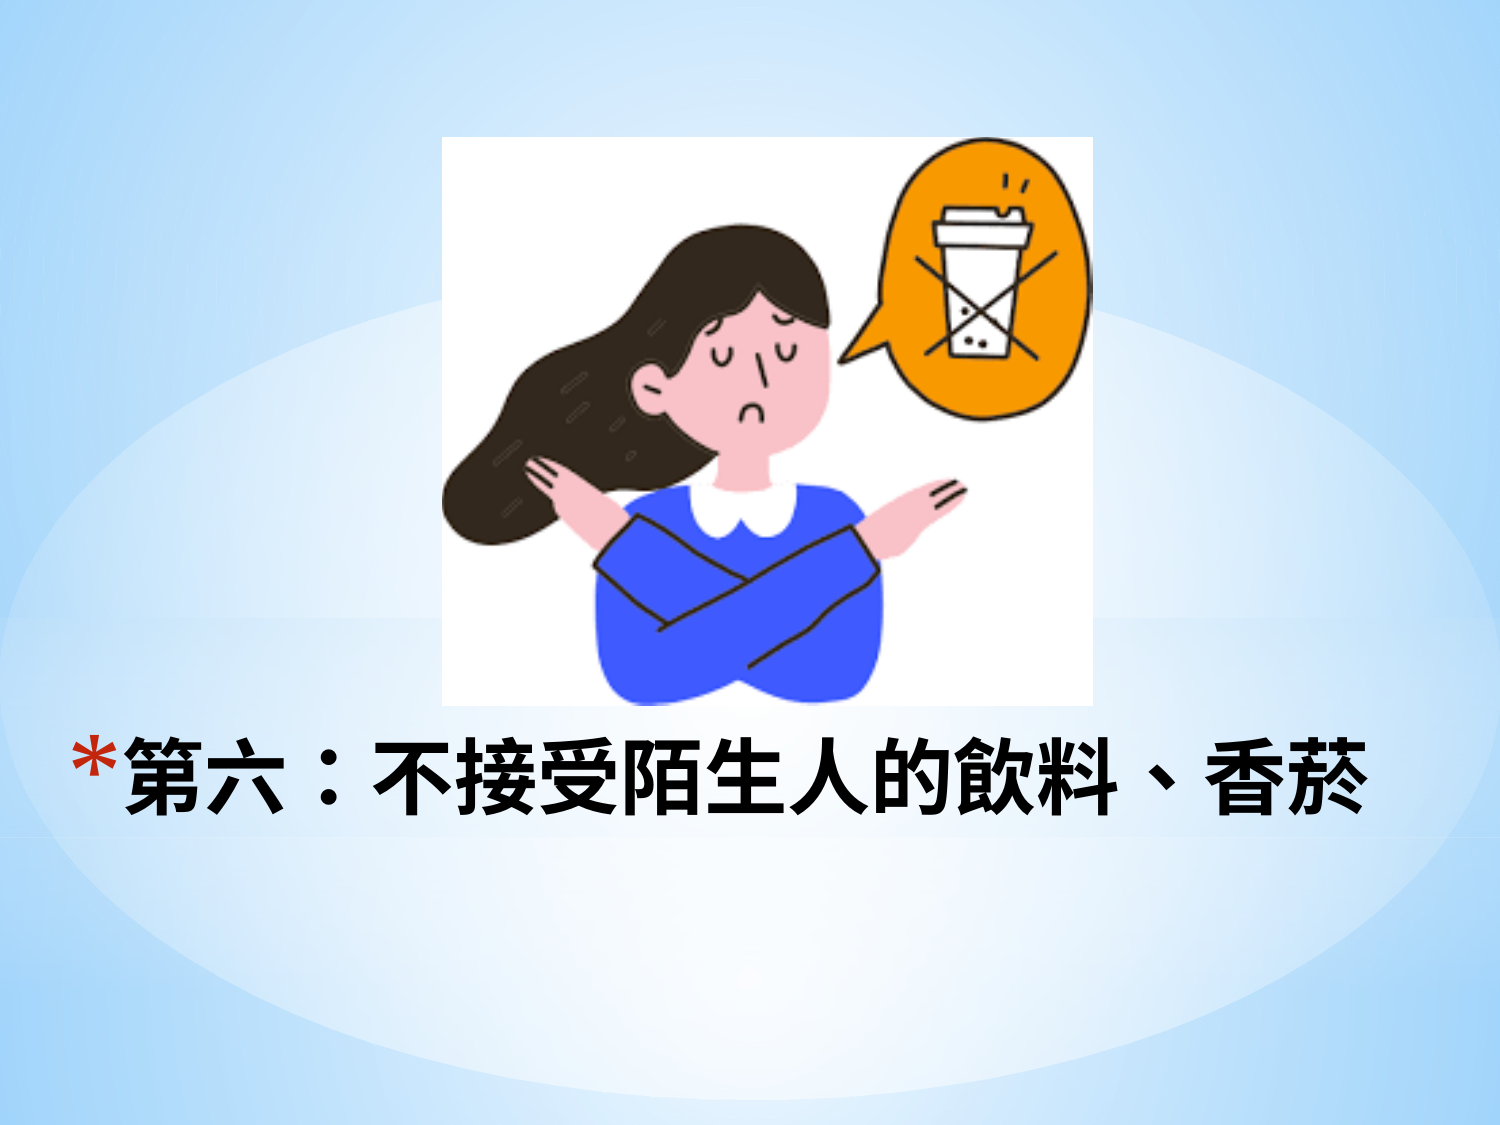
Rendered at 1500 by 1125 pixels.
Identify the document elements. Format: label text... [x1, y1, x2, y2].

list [442, 136, 1093, 706]
title 第六：不接受陌生人的飲料、香菸 [53, 717, 1459, 905]
